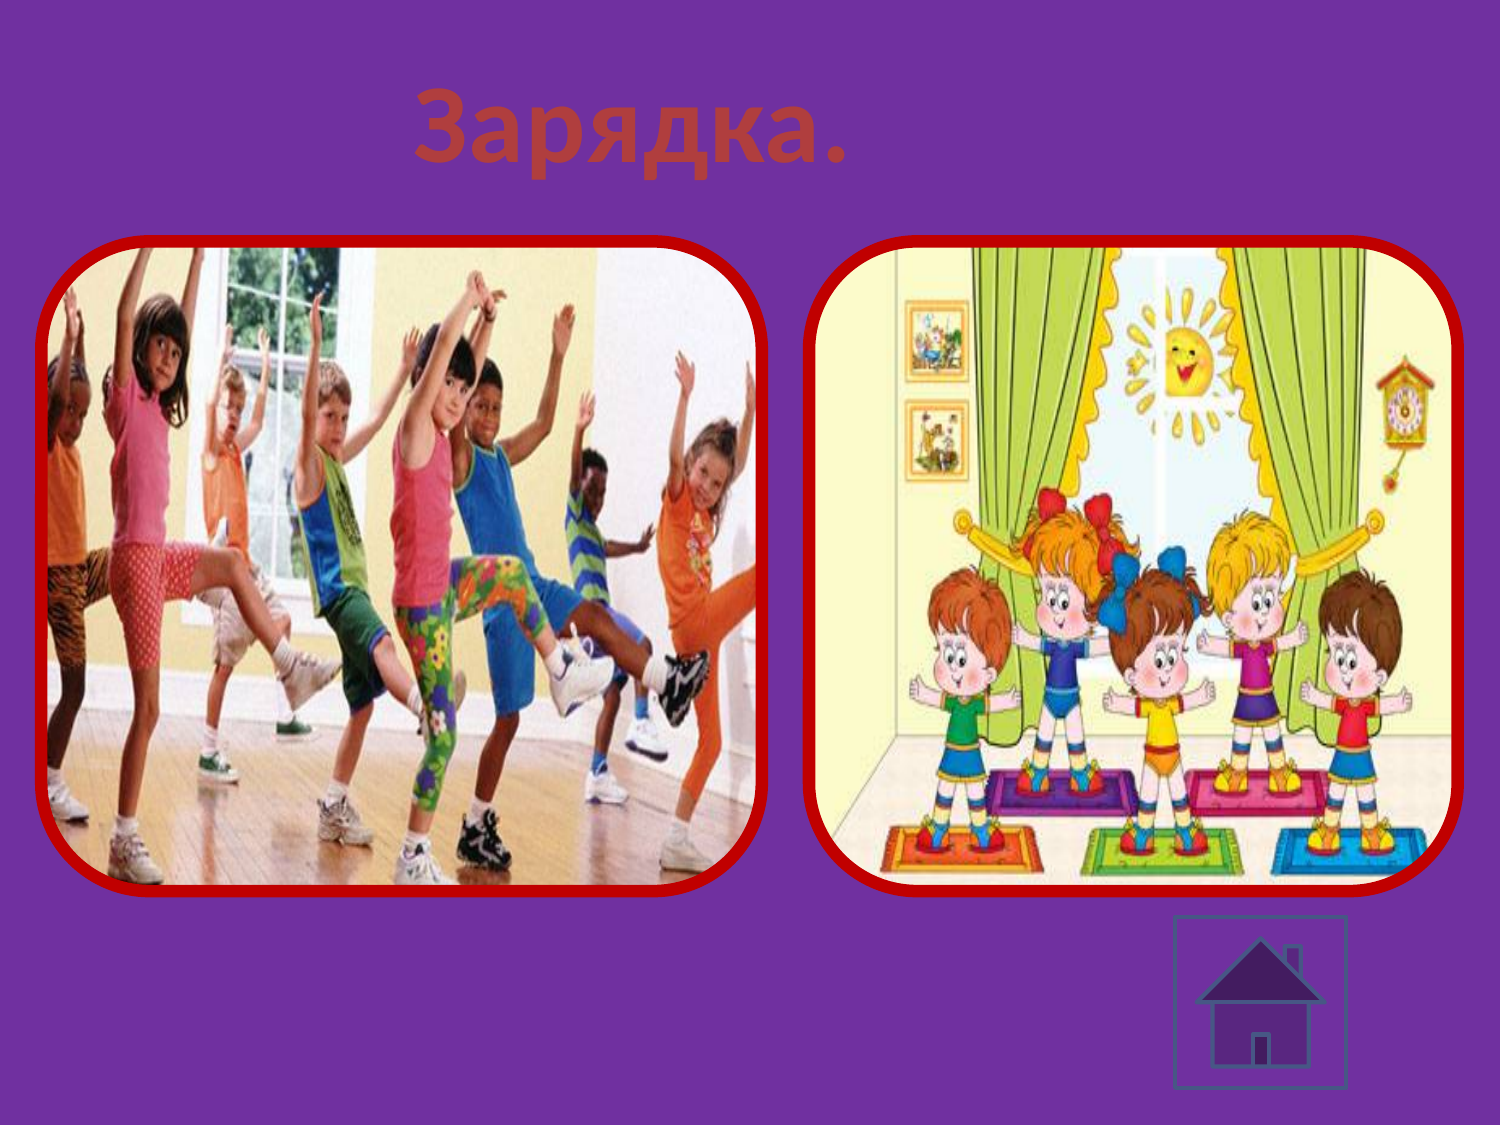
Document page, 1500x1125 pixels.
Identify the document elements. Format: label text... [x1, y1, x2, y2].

picture [808, 241, 1458, 892]
picture [41, 241, 763, 892]
text_box [1173, 915, 1348, 1090]
text_box Зарядка. [398, 42, 868, 193]
